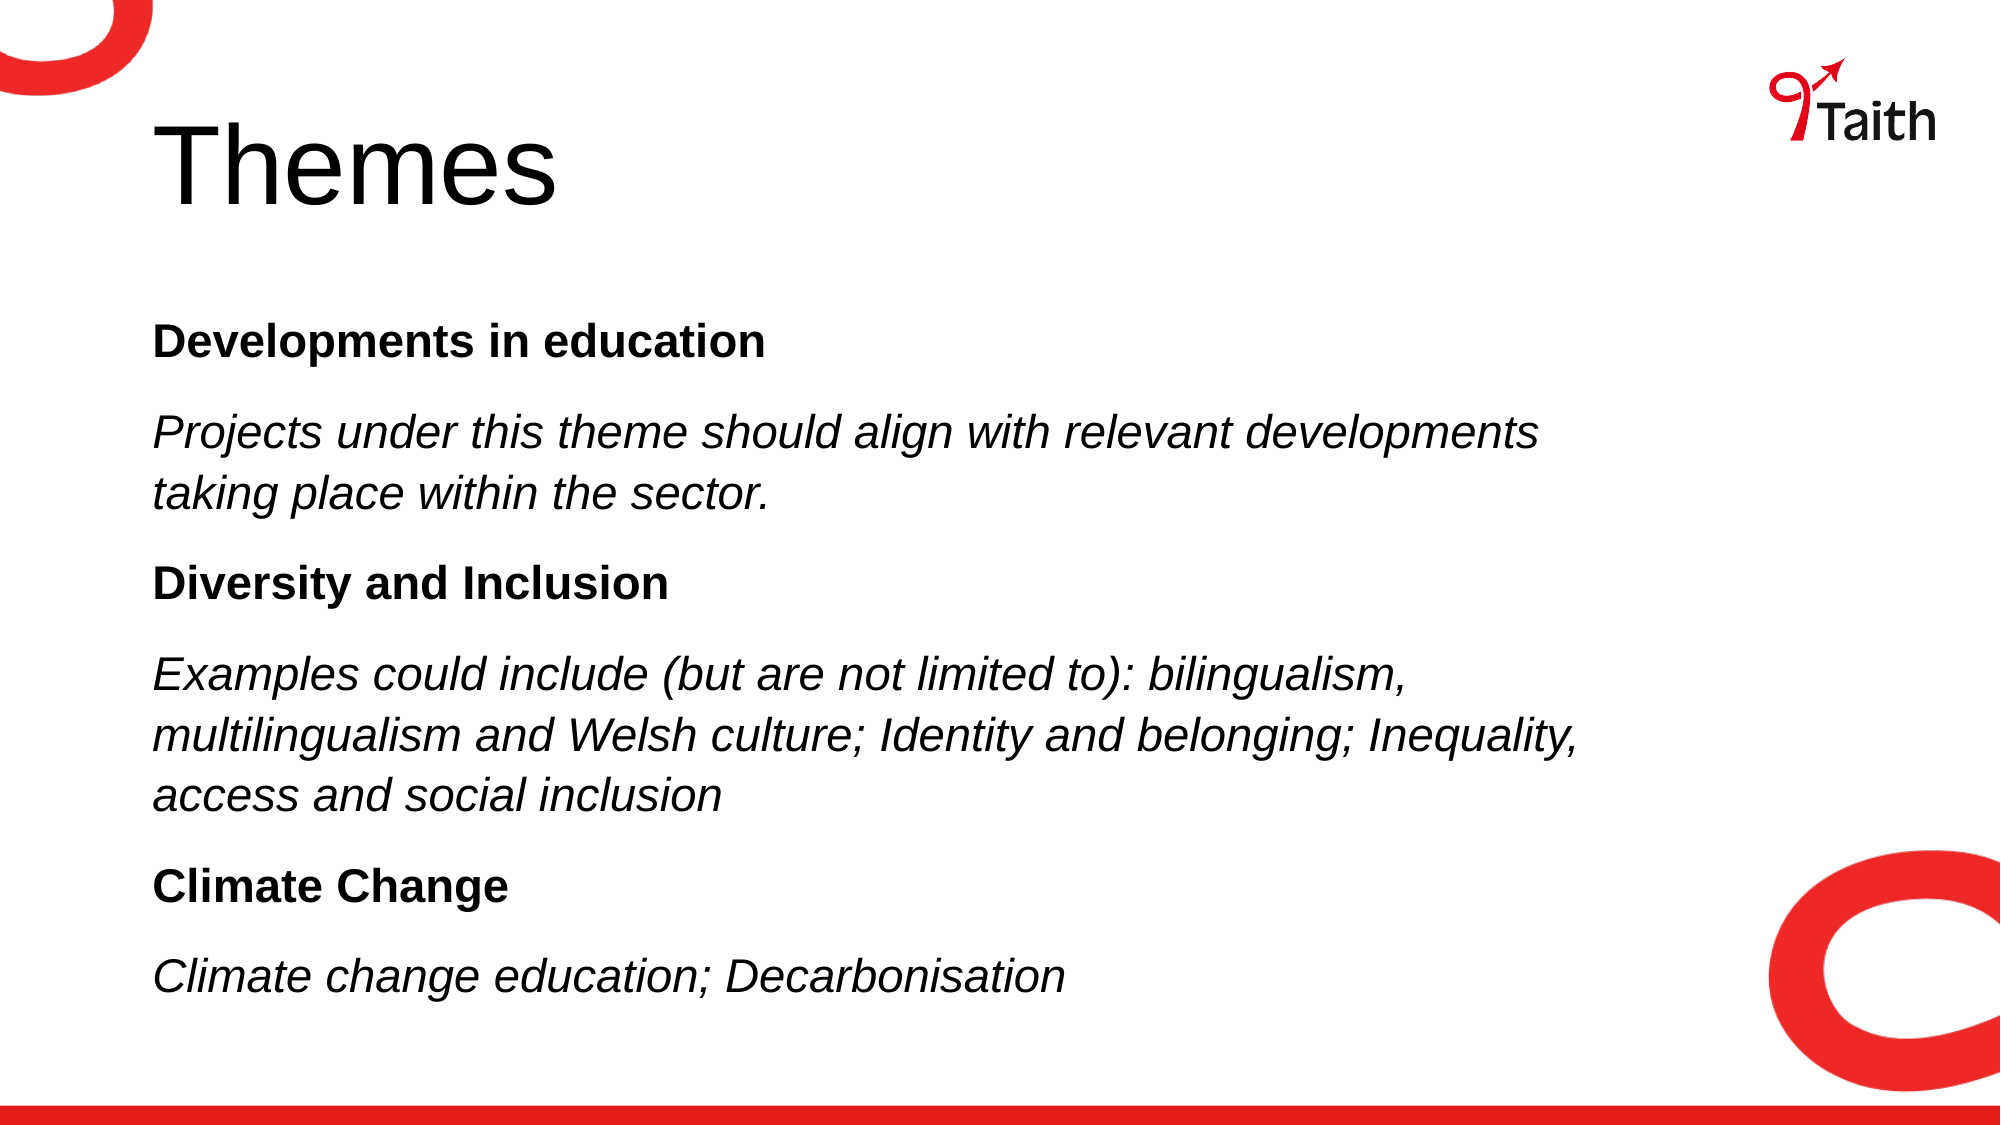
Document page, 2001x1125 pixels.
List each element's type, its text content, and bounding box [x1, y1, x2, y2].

title Themes [137, 59, 1599, 278]
picture [1731, 13, 1973, 185]
list Developments in education Projects under this theme should align with relevant developments taking place within the sector. Diversity and Inclusion Examples could include (but are not limited to): bilingualism, multilingualism and Welsh culture; Identity and belonging; Inequality, access and social inclusion Climate Change Climate change education; Decarbonisation [137, 299, 1599, 1014]
